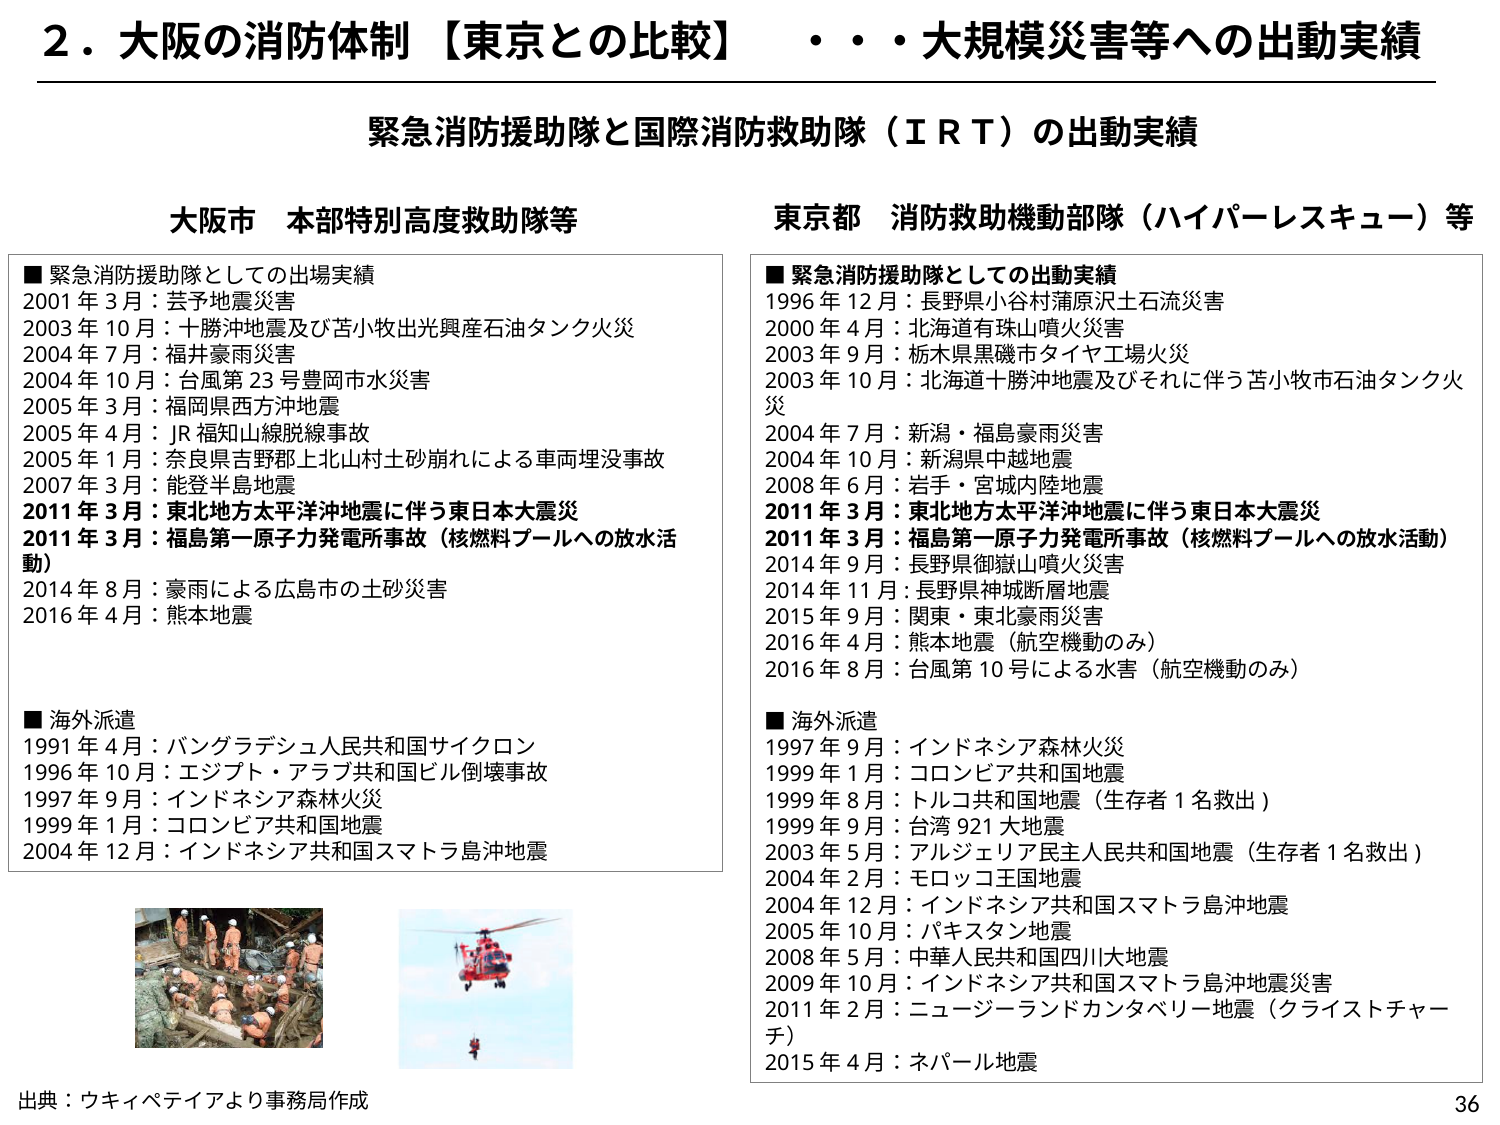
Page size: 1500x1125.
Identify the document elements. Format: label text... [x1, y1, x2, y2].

text_box ２．大阪の消防体制 【東京との比較】 ・・・大規模災害等への出動実績 [20, 7, 1445, 73]
picture [135, 907, 323, 1048]
text_box 大阪市 本部特別高度救助隊等 [154, 195, 594, 245]
text_box 36 [1382, 1080, 1495, 1125]
text_box 東京都 消防救助機動部隊（ハイパーレスキュー）等 [758, 192, 1490, 242]
text_box 出典：ウキィペテイアより事務局作成 [2, 1080, 865, 1120]
text_box ■緊急消防援助隊としての出場実績 2001年3月：芸予地震災害 2003年10月：十勝沖地震及び苫小牧出光興産石油タンク火災 2004年7月：福井豪雨災害 2004年10月：台風第23号豊岡市水災害 2005年3月：福岡県西方沖地震 2005年4月：JR福知山線脱線事故 2005年1月：奈良県吉野郡上北山村土砂崩れによる車両埋没事故 2007年3月：能登半島地震 2011年3月：東北地方太平洋沖地震に伴う東日本大震災 2011年3月：福島第一原子力発電所事故（核燃料プールへの放水活動） 2014年8月：豪雨による広島市の土砂災害 2016年4月：熊本地震 ■海外派遣 1991年4月：バングラデシュ人民共和国サイクロン 1996年10月：エジプト・アラブ共和国ビル倒壊事故 1997年9月：インドネシア森林火災 1999年1月：コロンビア共和国地震 2004年12月：インドネシア共和国スマトラ島沖地震 [8, 254, 723, 872]
text_box 緊急消防援助隊と国際消防救助隊（ＩＲＴ）の出動実績 [352, 104, 1214, 159]
text_box ■緊急消防援助隊としての出動実績 1996年12月：長野県小谷村蒲原沢土石流災害 2000年4月：北海道有珠山噴火災害 2003年9月：栃木県黒磯市タイヤ工場火災 2003年10月：北海道十勝沖地震及びそれに伴う苫小牧市石油タンク火災 2004年7月：新潟・福島豪雨災害 2004年10月：新潟県中越地震 2008年6月：岩手・宮城内陸地震 2011年3月：東北地方太平洋沖地震に伴う東日本大震災 2011年3月：福島第一原子力発電所事故（核燃料プールへの放水活動） 2014年9月：長野県御嶽山噴火災害 2014年11月:長野県神城断層地震 2015年9月：関東・東北豪雨災害 2016年4月：熊本地震（航空機動のみ） 2016年8月：台風第10号による水害（航空機動のみ） ■海外派遣 1997年9月：インドネシア森林火災 1999年1月：コロンビア共和国地震 1999年8月：トルコ共和国地震（生存者1名救出) 1999年9月：台湾921大地震 2003年5月：アルジェリア民主人民共和国地震（生存者1名救出) 2004年2月：モロッコ王国地震 2004年12月：インドネシア共和国スマトラ島沖地震 2005年10月：パキスタン地震 2008年5月：中華人民共和国四川大地震 2009年10月：インドネシア共和国スマトラ島沖地震災害 2011年2月：ニュージーランドカンタベリー地震（クライストチャーチ） 2015年4月：ネパール地震 [750, 254, 1483, 1083]
picture [380, 909, 592, 1070]
